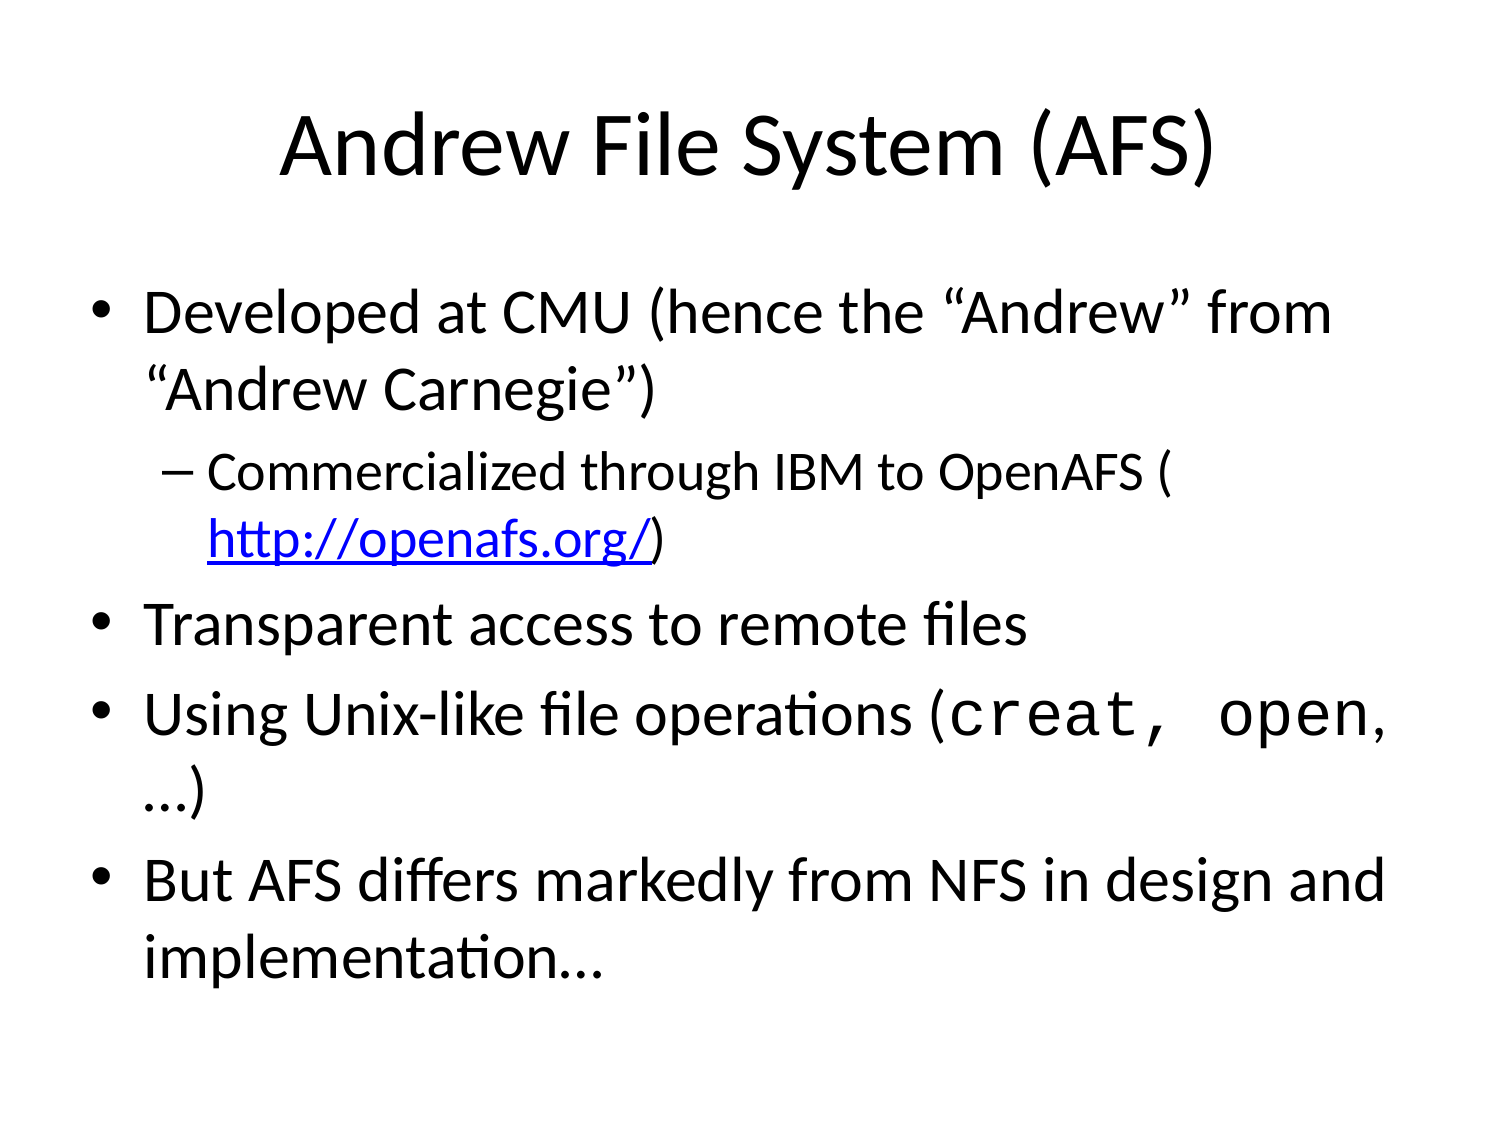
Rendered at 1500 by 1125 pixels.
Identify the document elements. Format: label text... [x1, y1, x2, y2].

title Andrew File System (AFS) [75, 45, 1425, 233]
list Developed at CMU (hence the “Andrew” from “Andrew Carnegie”) Commercialized through IBM to OpenAFS (http://openafs.org/) Transparent access to remote files Using Unix-like file operations (creat, open, …) But AFS differs markedly from NFS in design and implementation… [75, 262, 1425, 1005]
